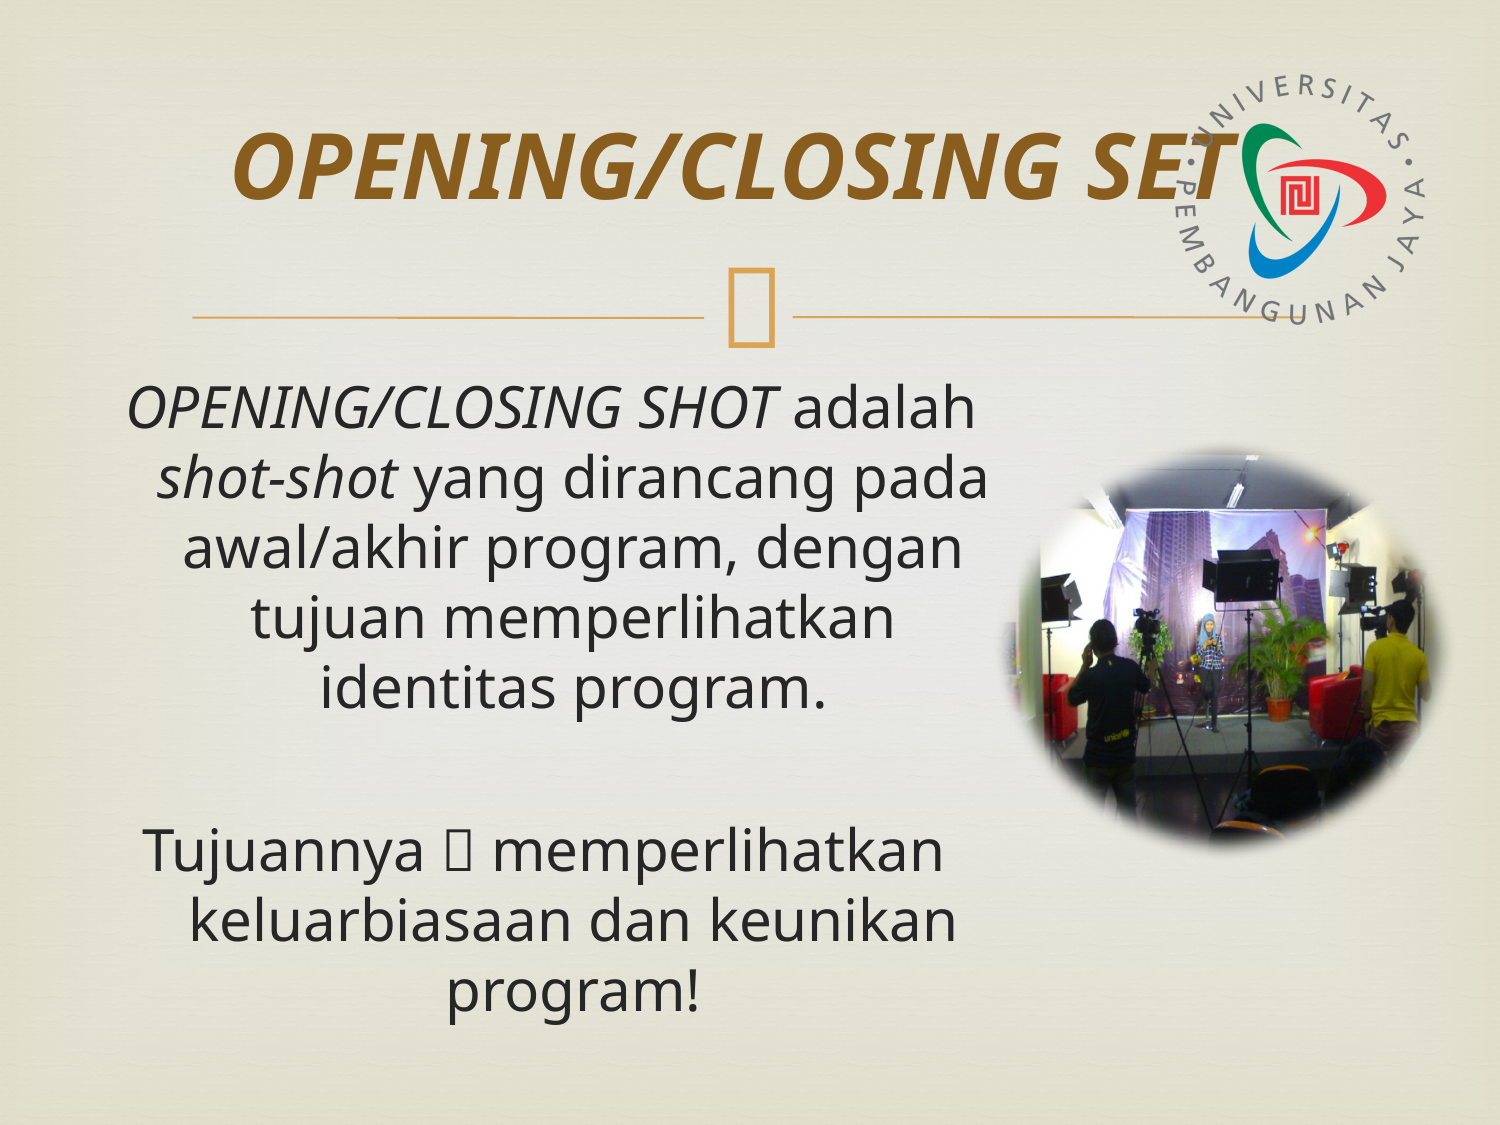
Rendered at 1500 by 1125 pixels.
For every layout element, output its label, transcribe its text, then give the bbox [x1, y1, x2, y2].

picture [991, 436, 1459, 863]
list OPENING/CLOSING SHOT adalah shot-shot yang dirancang pada awal/akhir program, dengan tujuan memperlihatkan identitas program. Tujuannya  memperlihatkan keluarbiasaan dan keunikan program! [75, 362, 1013, 1063]
picture [1174, 74, 1426, 326]
title OPENING/CLOSING SET [125, 125, 1168, 300]
